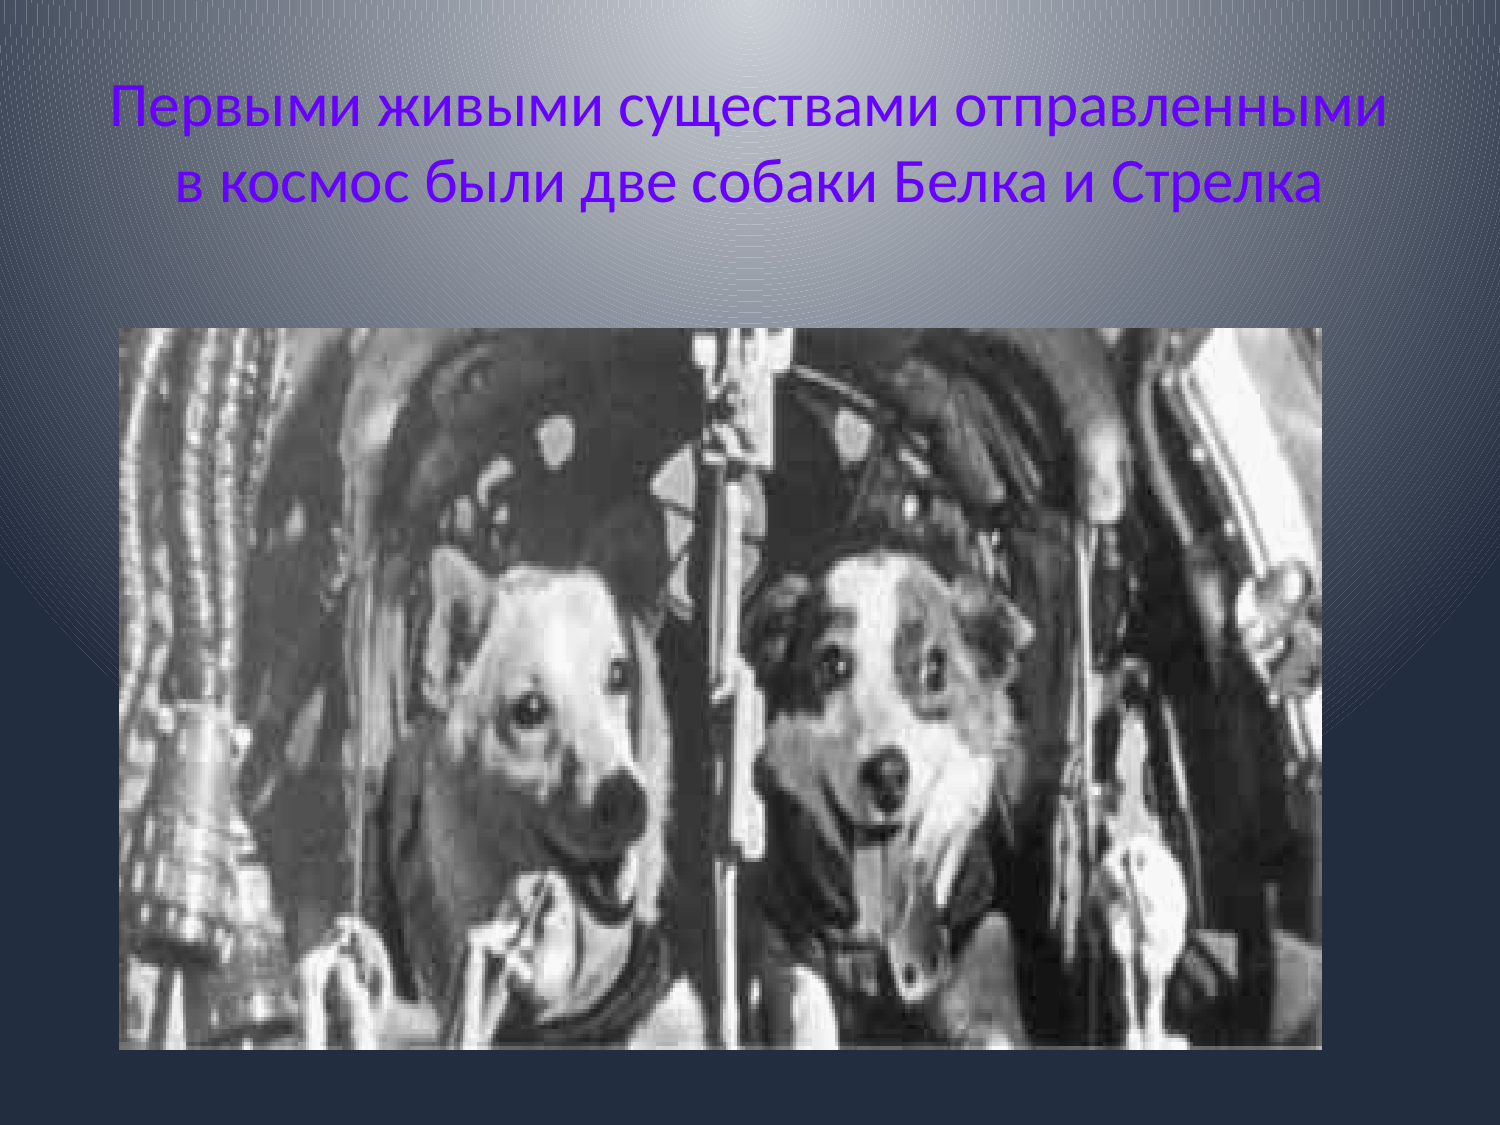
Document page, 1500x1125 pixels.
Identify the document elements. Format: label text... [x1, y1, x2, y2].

title Первыми живыми существами отправленными в космос были две собаки Белка и Стрелка [75, 45, 1425, 233]
picture [119, 327, 1325, 1055]
